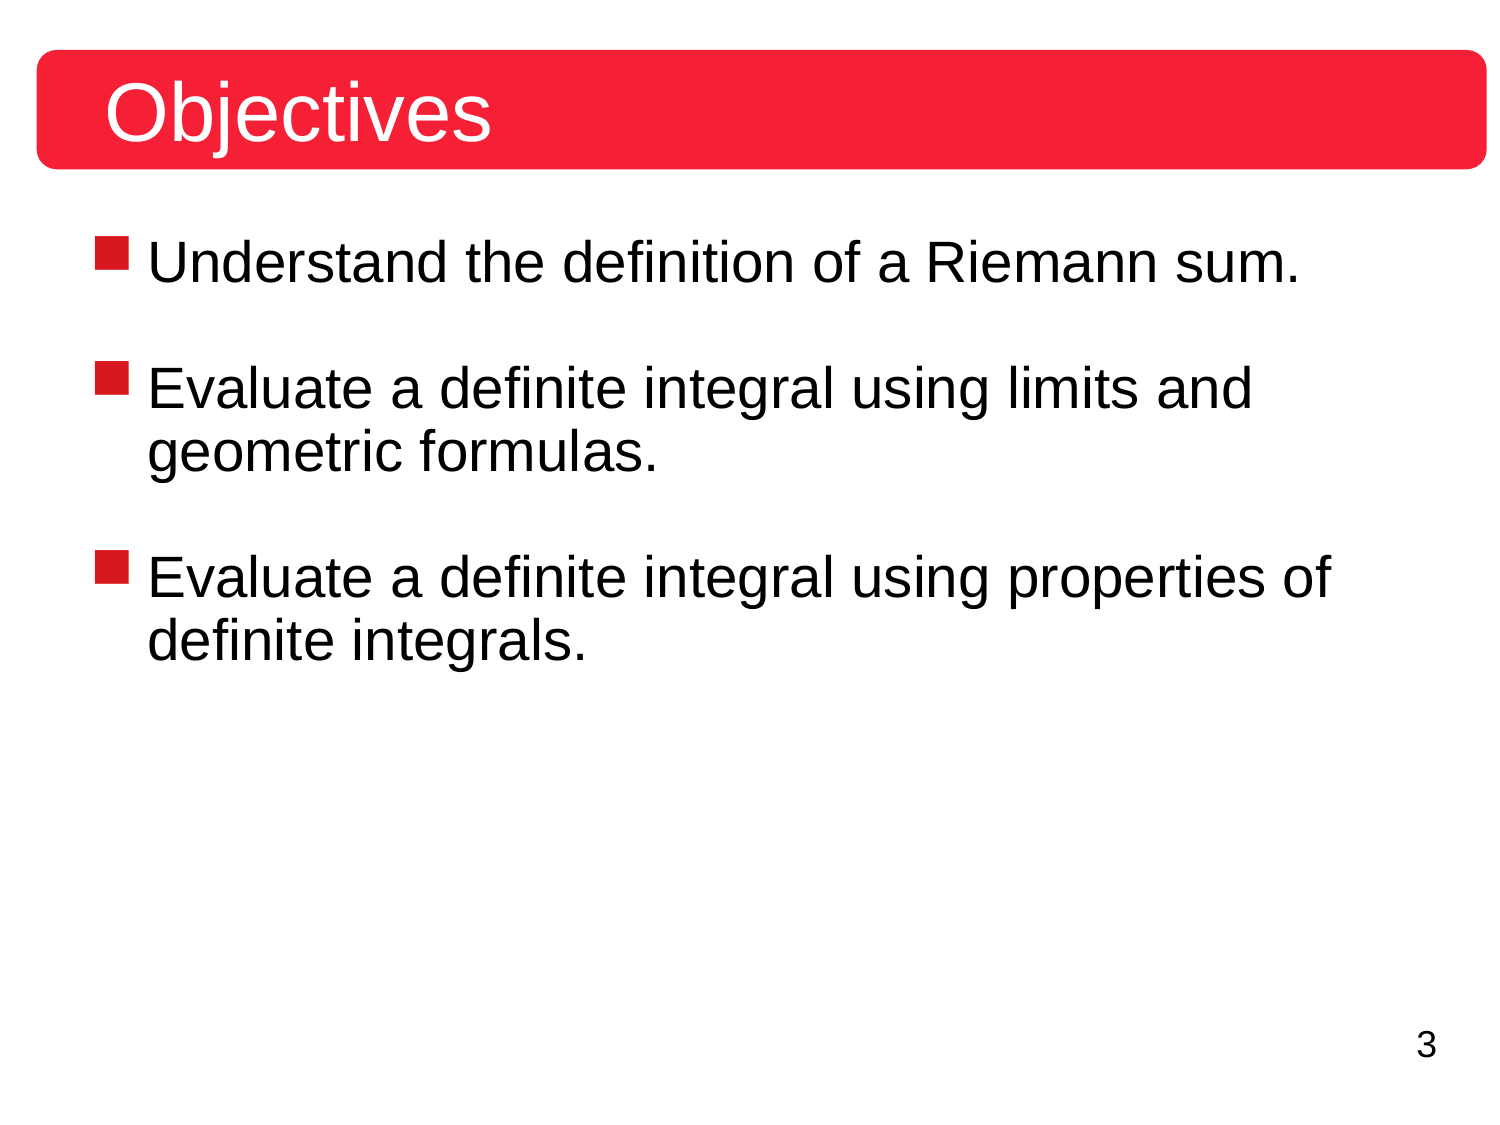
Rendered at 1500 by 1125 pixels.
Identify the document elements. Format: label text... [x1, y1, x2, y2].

list Understand the definition of a Riemann sum. Evaluate a definite integral using limits and geometric formulas. Evaluate a definite integral using properties of definite integrals. [75, 224, 1425, 1087]
title Objectives [89, 52, 1440, 165]
